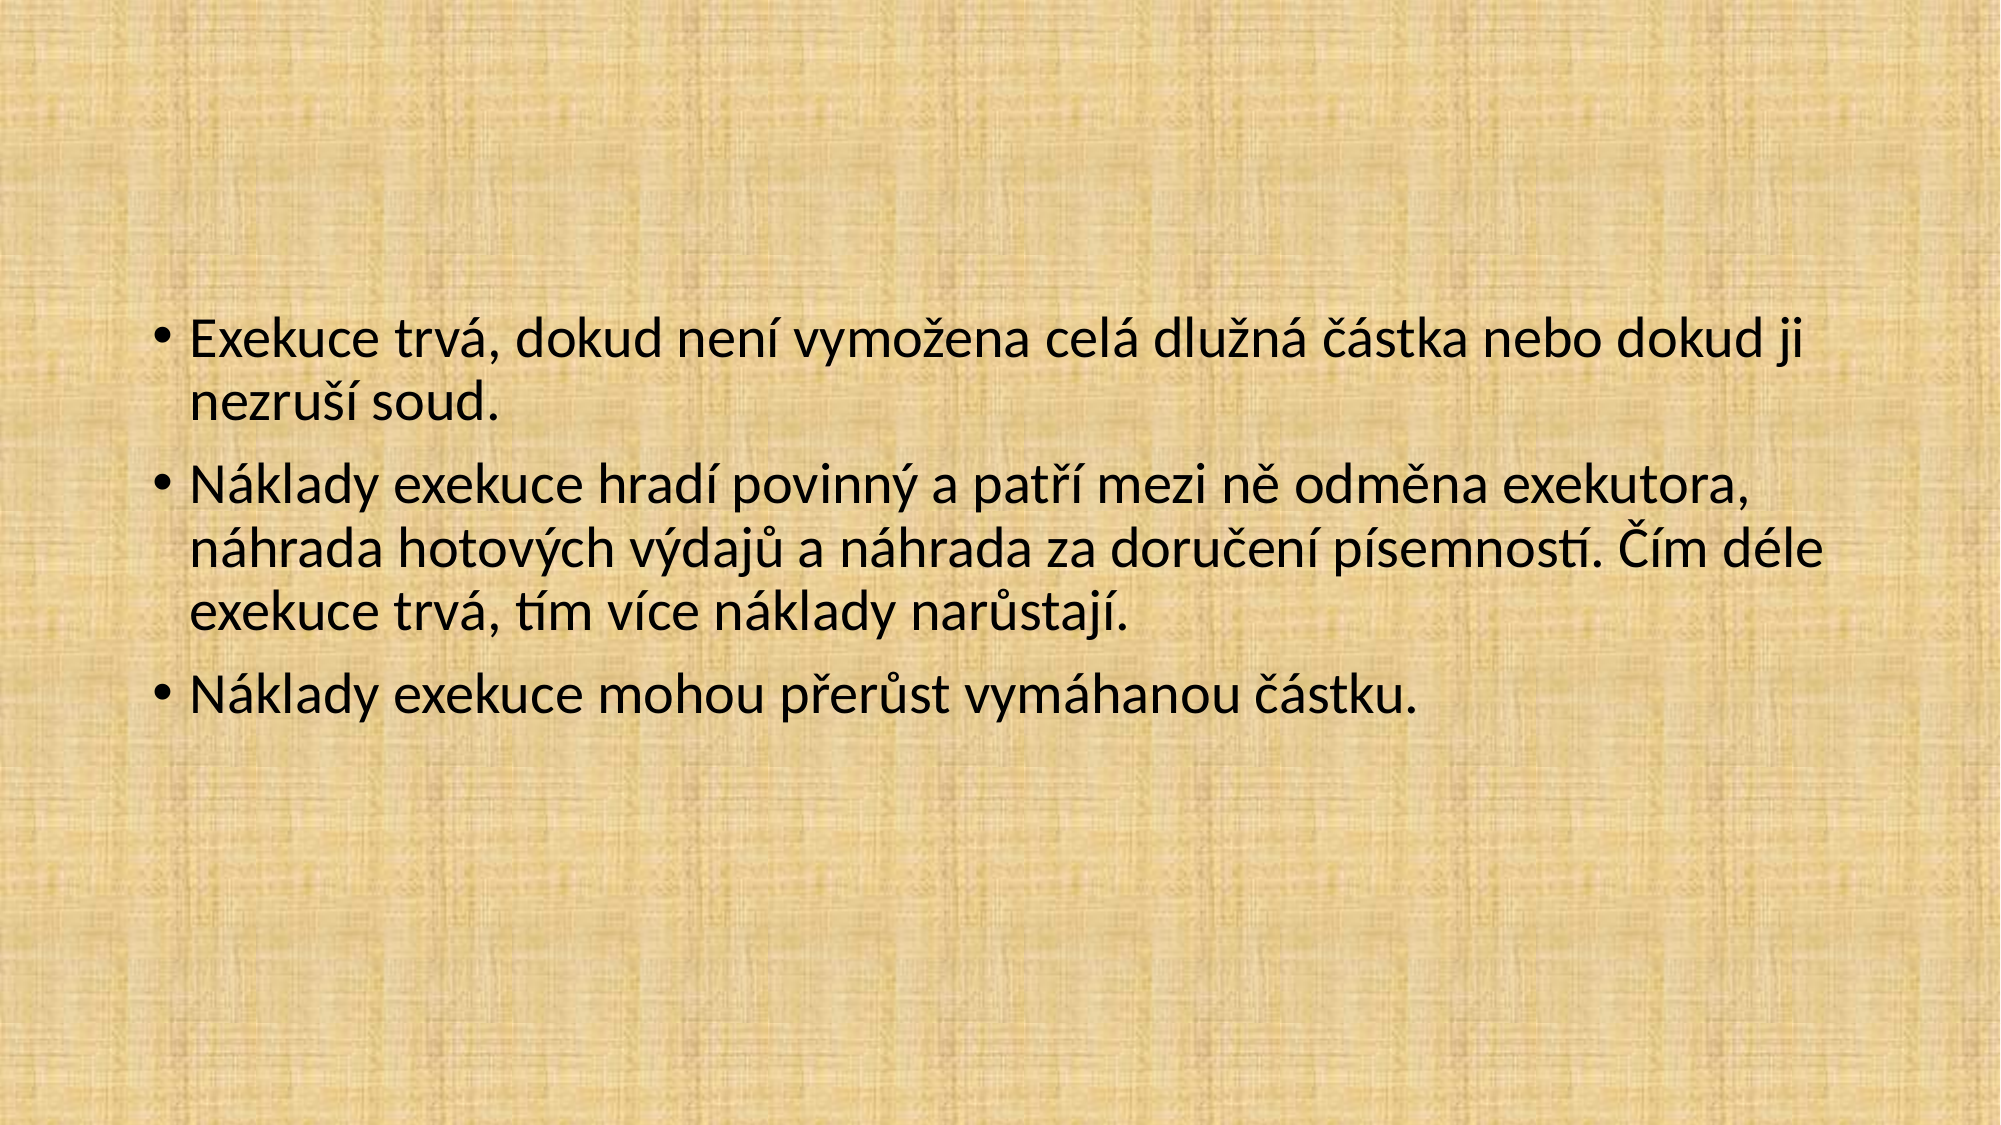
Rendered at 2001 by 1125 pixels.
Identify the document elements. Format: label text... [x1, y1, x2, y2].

picture [0, 0, 2001, 1125]
list Exekuce trvá, dokud není vymožena celá dlužná částka nebo dokud ji nezruší soud. Náklady exekuce hradí povinný a patří mezi ně odměna exekutora, náhrada hotových výdajů a náhrada za doručení písemností. Čím déle exekuce trvá, tím více náklady narůstají. Náklady exekuce mohou přerůst vymáhanou částku. [137, 299, 1863, 1014]
